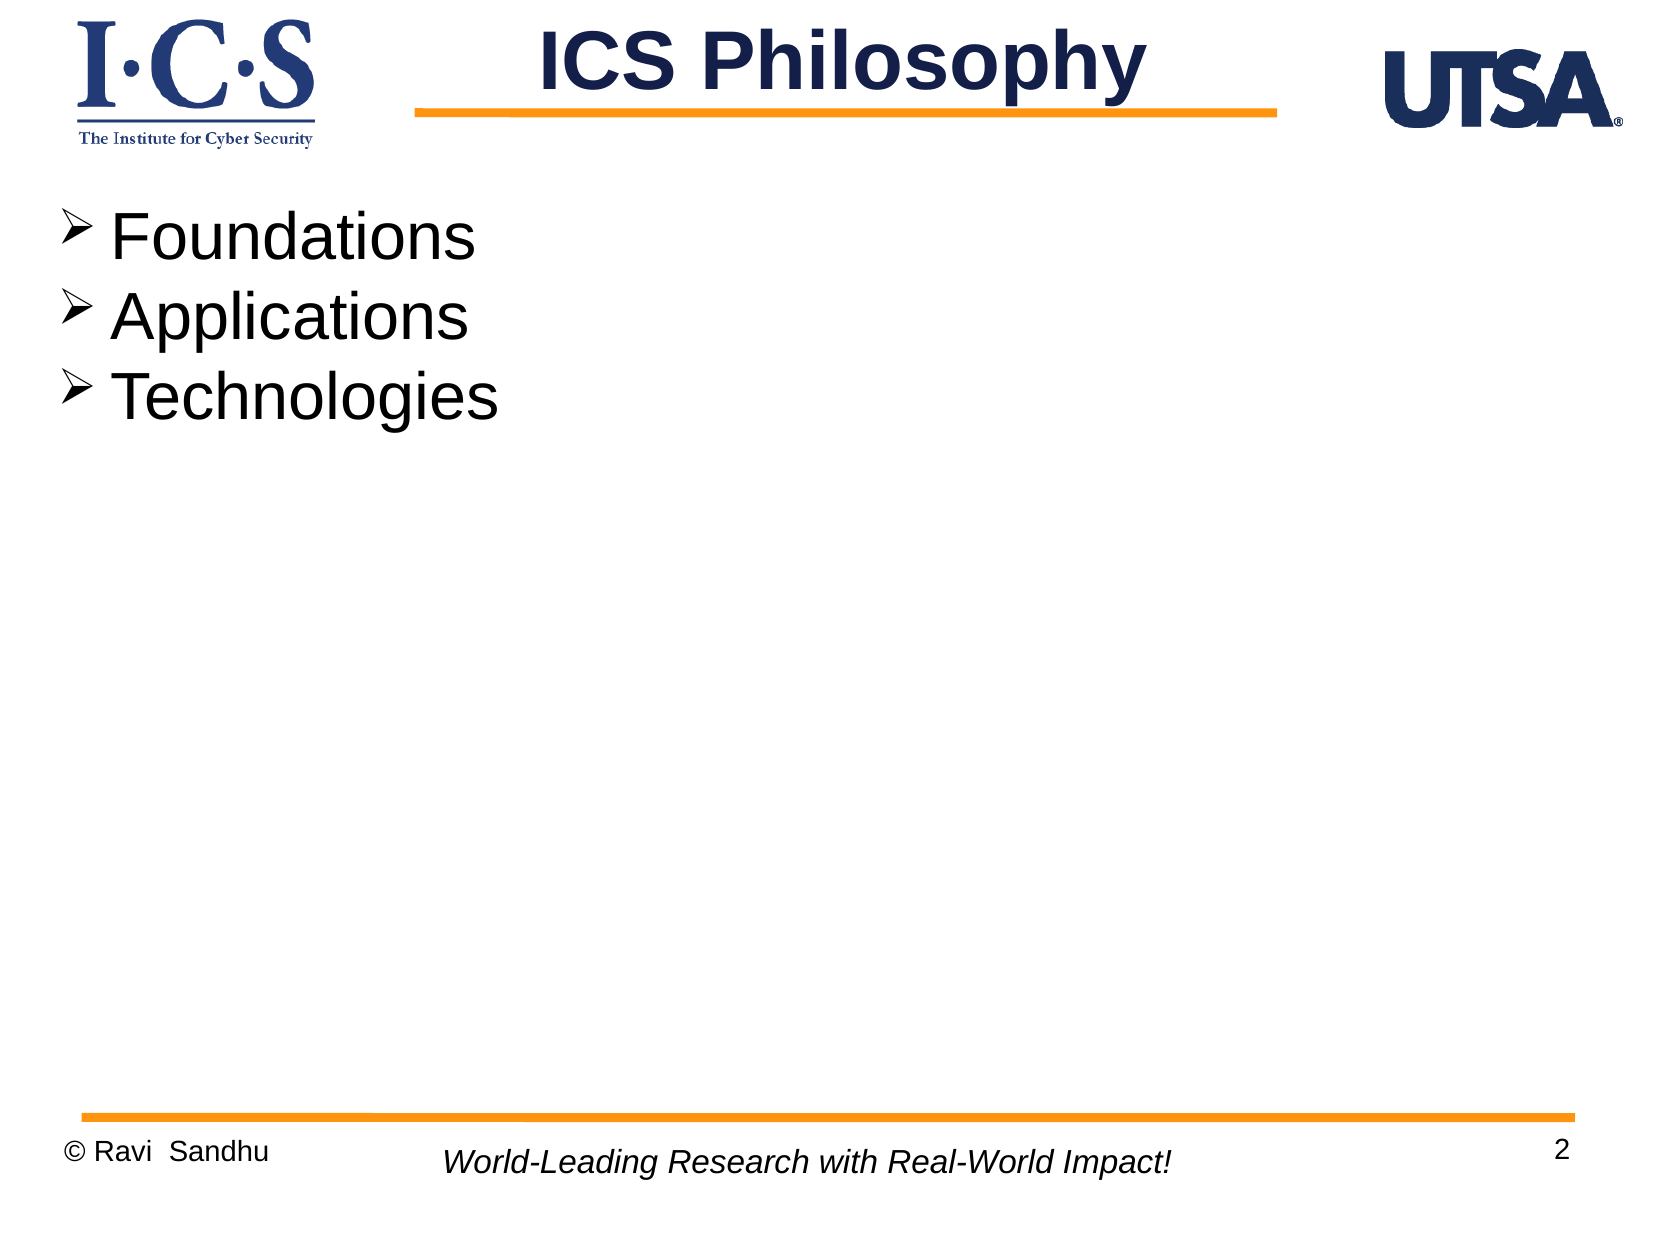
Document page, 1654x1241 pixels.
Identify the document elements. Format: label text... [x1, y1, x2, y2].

picture [73, 0, 317, 151]
text_box World-Leading Research with Real-World Impact! [427, 1132, 1188, 1188]
text_box ICS Philosophy [360, 0, 1326, 113]
text_box Foundations Applications Technologies [40, 192, 1654, 1113]
slide_number 2 [1181, 1125, 1575, 1219]
text_box © Ravi Sandhu [64, 1132, 450, 1218]
picture [1385, 49, 1623, 128]
